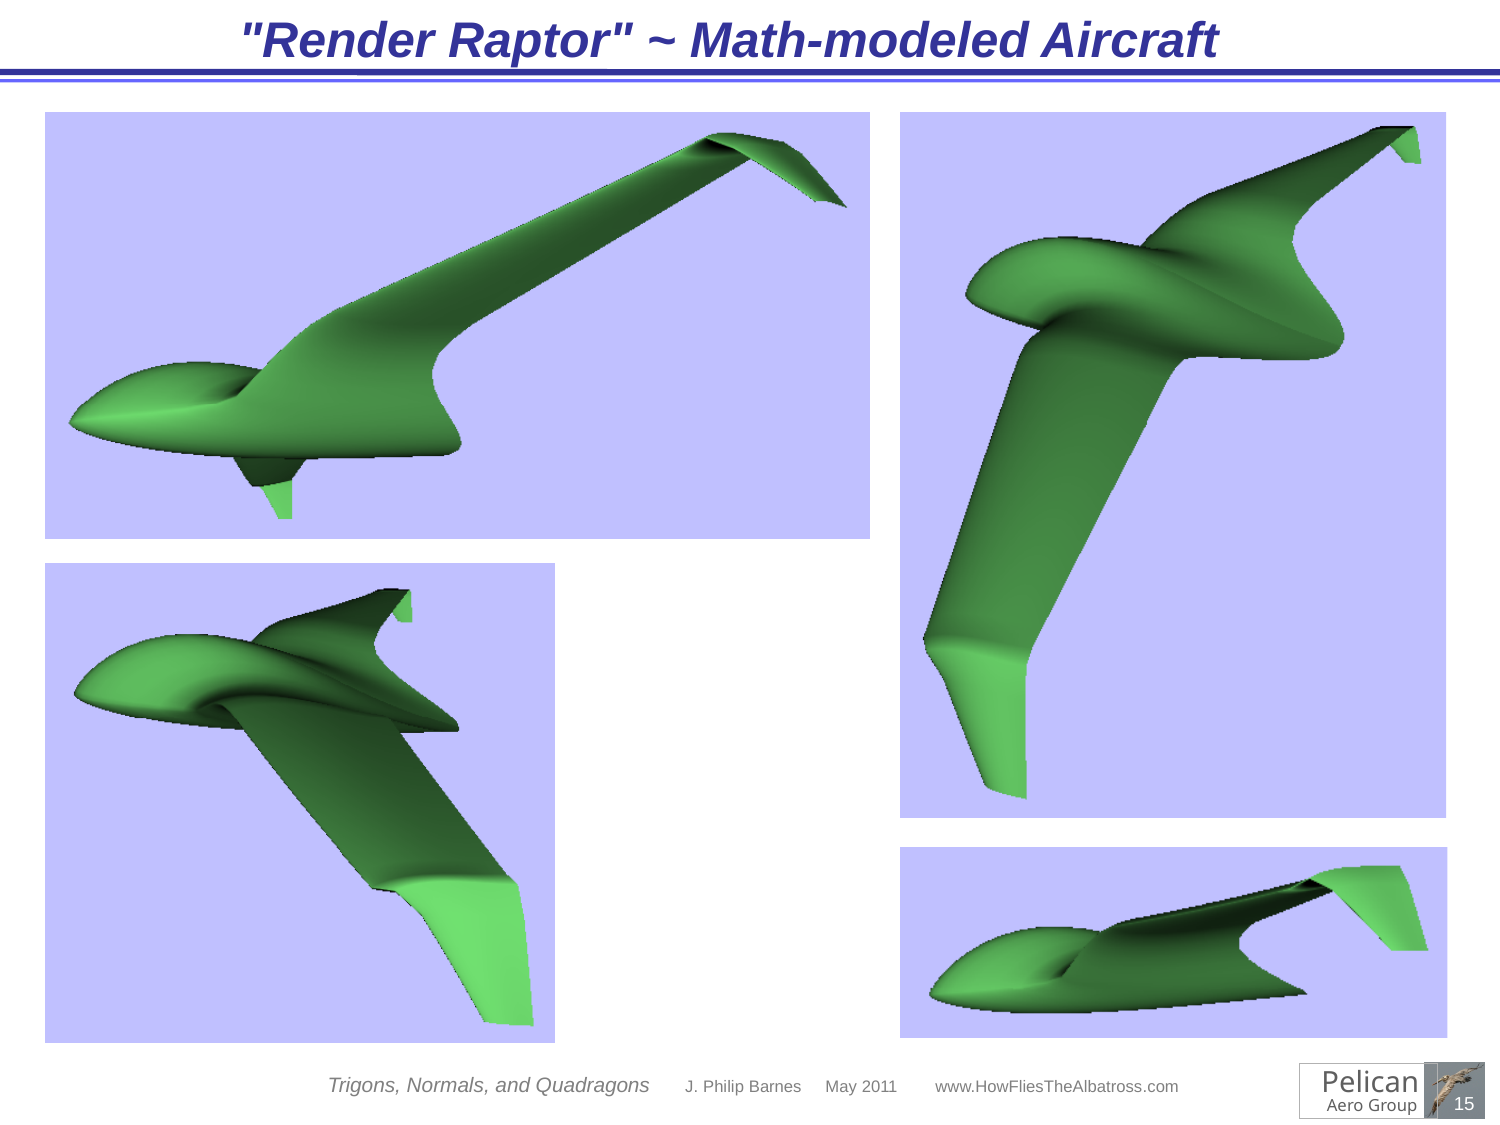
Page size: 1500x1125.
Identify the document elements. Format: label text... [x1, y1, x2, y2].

picture [899, 112, 1447, 818]
footer Trigons, Normals, and Quadragons J. Philip Barnes May 2011 www.HowFliesTheAlbatross.com [312, 1067, 1200, 1125]
picture [1424, 1064, 1437, 1118]
picture [899, 847, 1448, 1038]
picture [1424, 1062, 1485, 1119]
text_box "Render Raptor" ~ Math-modeled Aircraft [223, 0, 1277, 75]
picture [44, 112, 871, 539]
picture [44, 563, 556, 1043]
